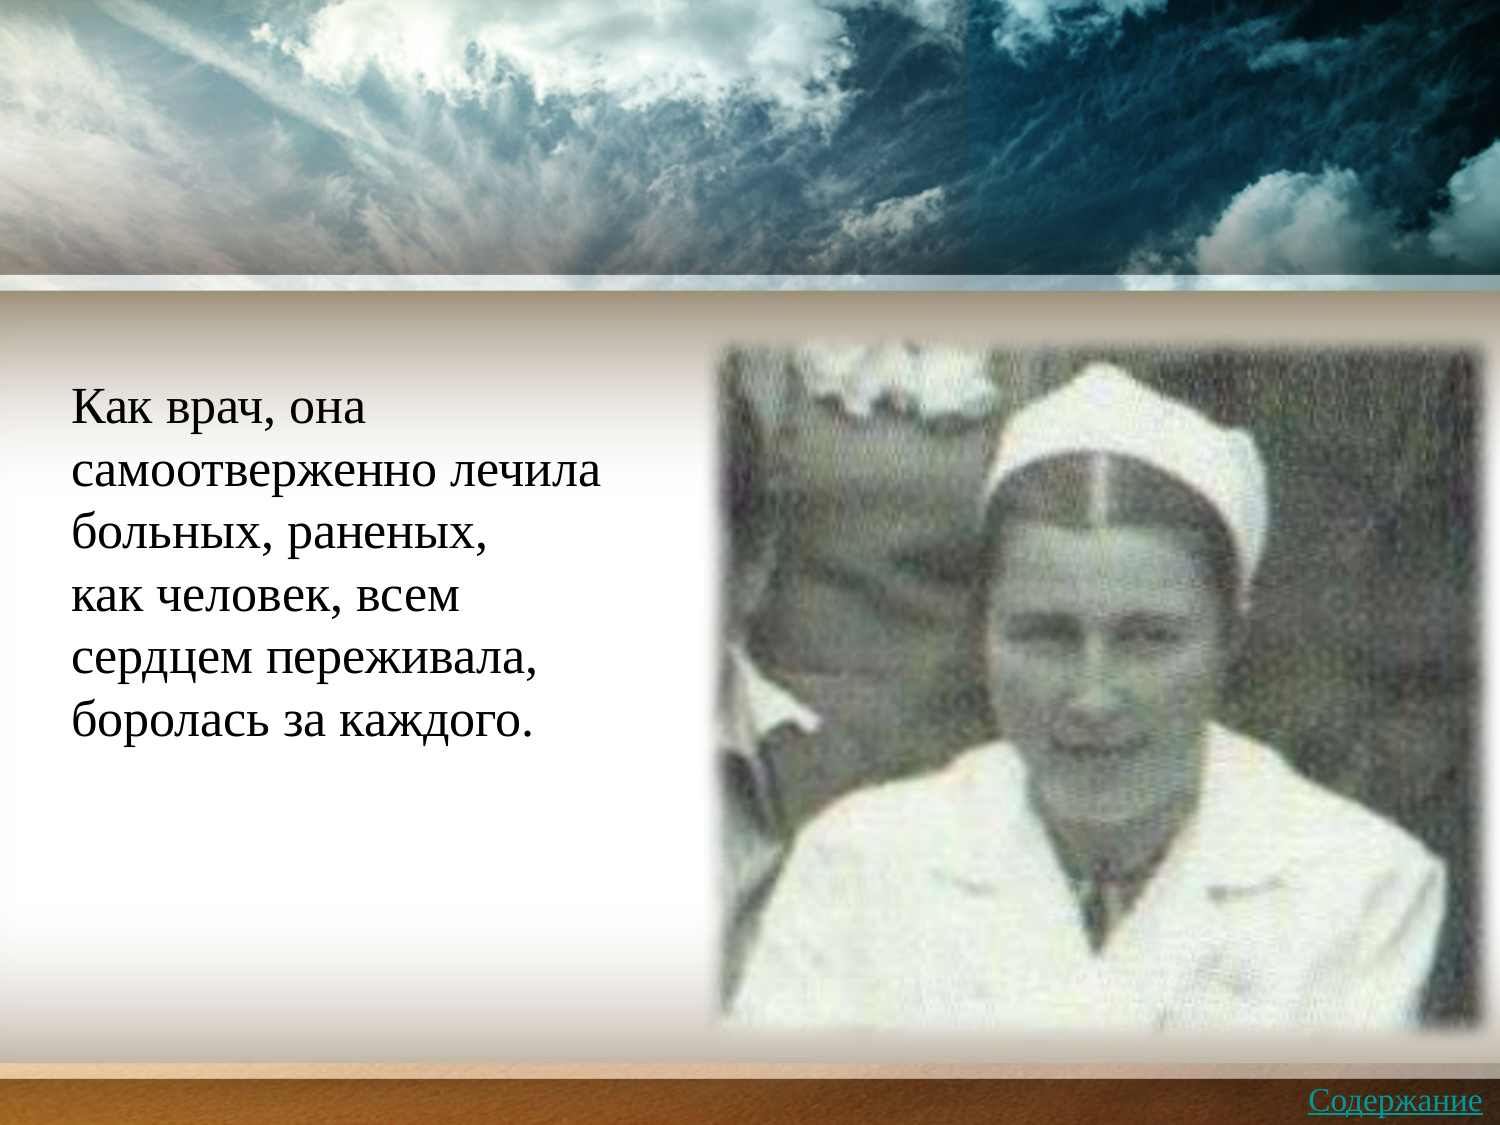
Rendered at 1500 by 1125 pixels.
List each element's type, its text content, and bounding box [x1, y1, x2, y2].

list Как врач, она самоотверженно лечила больных, раненых, как человек, всем сердцем переживала, боролась за каждого. [56, 364, 671, 1012]
picture [0, 0, 1500, 1125]
text_box Содержание [1293, 1070, 1500, 1125]
